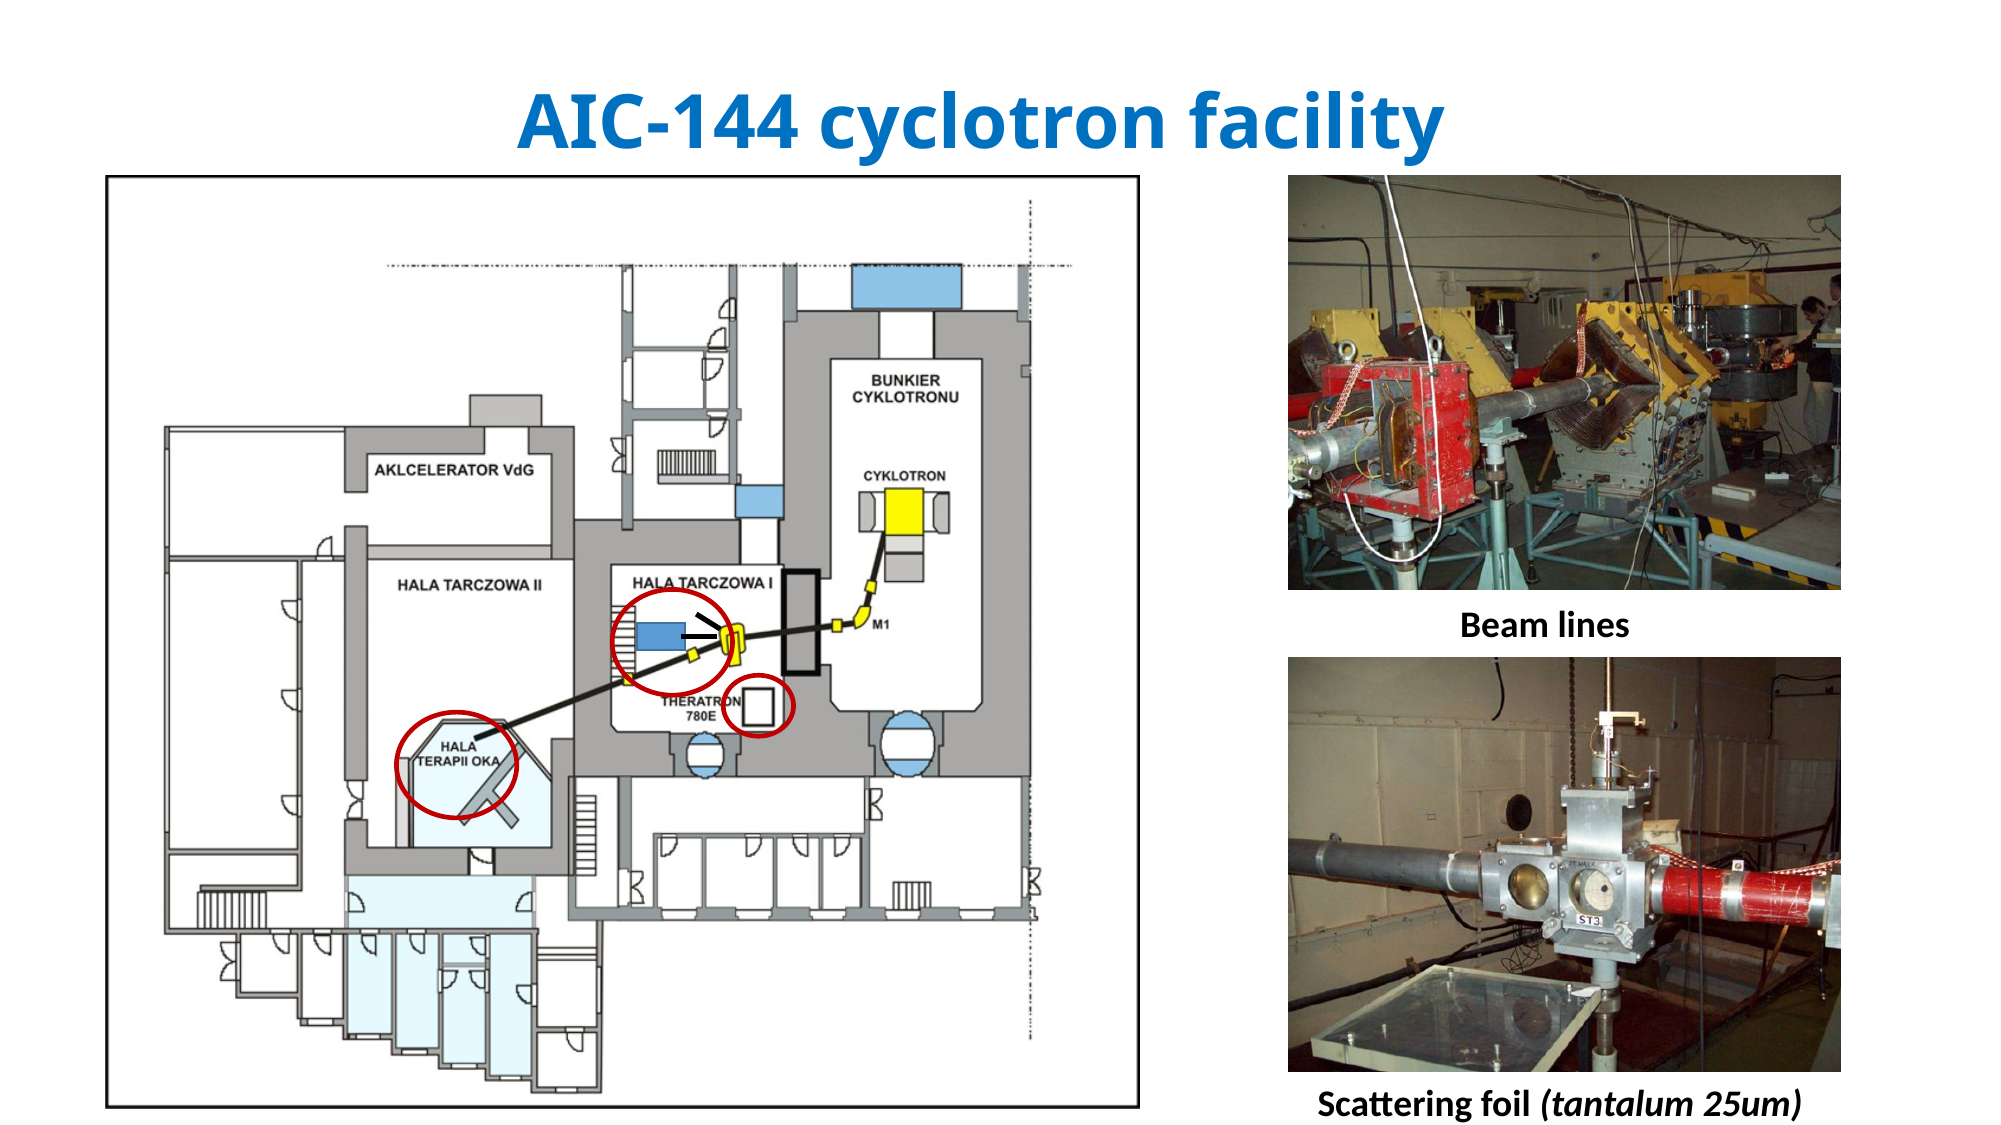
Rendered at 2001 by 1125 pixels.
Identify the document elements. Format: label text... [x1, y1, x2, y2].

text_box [696, 613, 721, 629]
picture [1288, 175, 1841, 590]
text_box AIC-144 cyclotron facility [128, 15, 1854, 233]
text_box Beam lines [1445, 593, 1646, 653]
picture [1288, 657, 1841, 1072]
picture [105, 175, 1140, 1109]
text_box Scattering foil (tantalum 25um) [1302, 1072, 1827, 1125]
